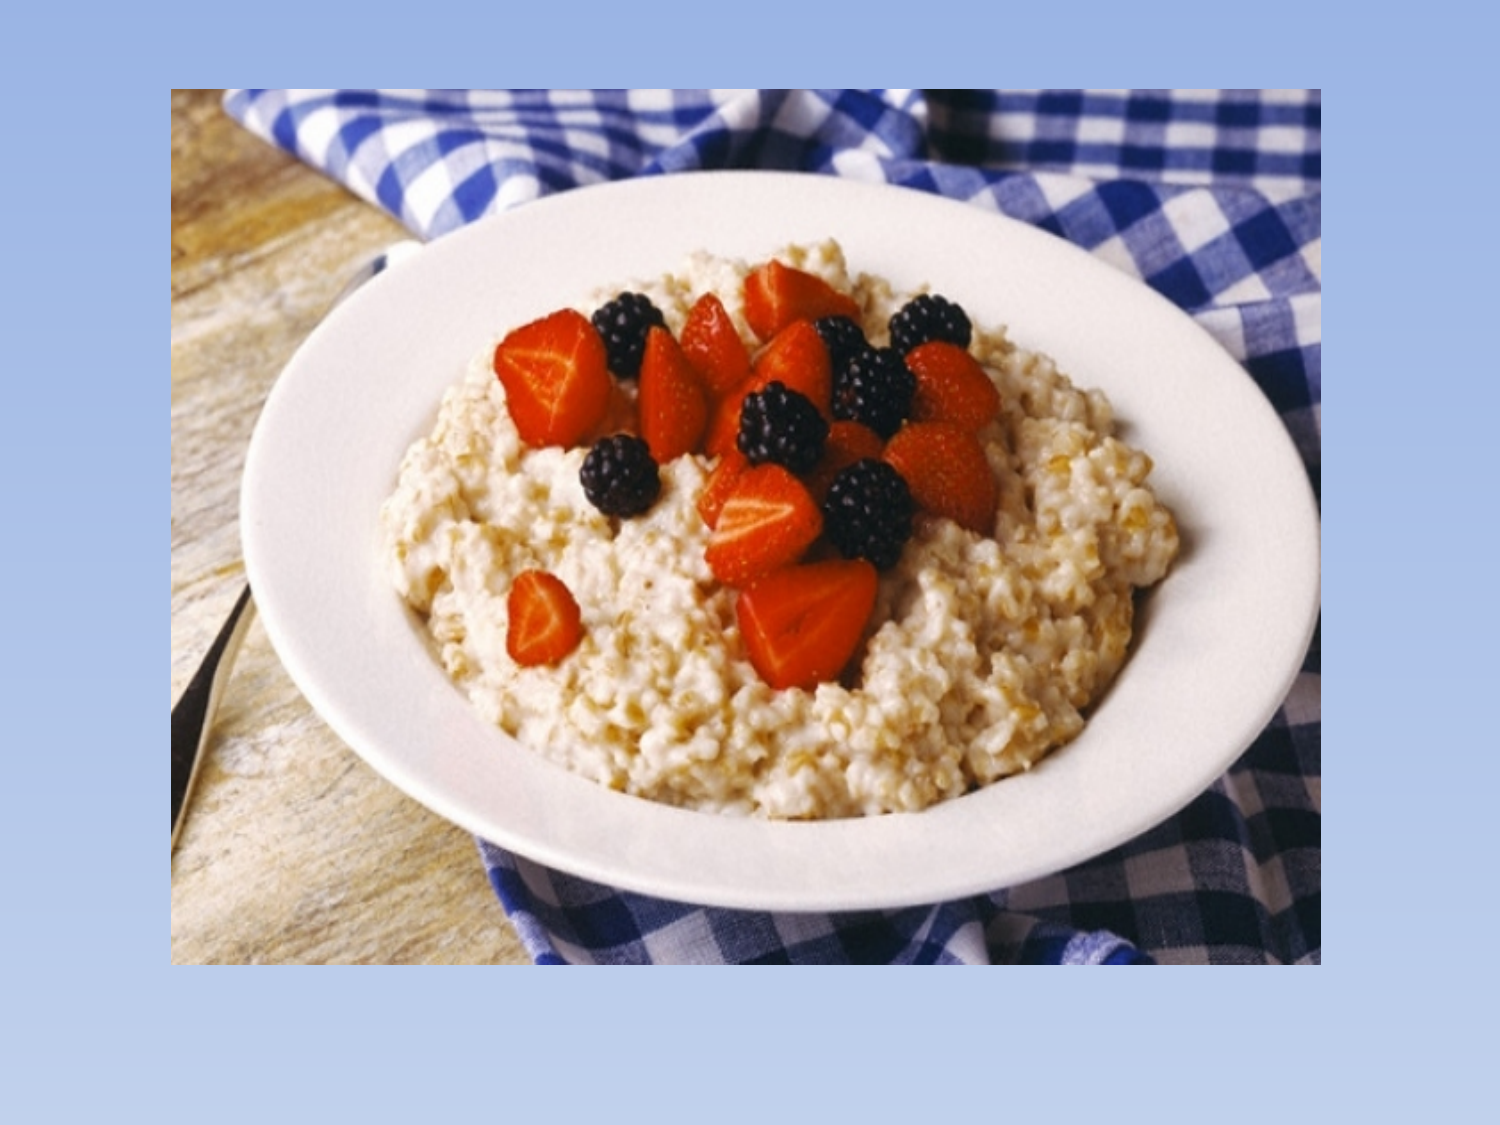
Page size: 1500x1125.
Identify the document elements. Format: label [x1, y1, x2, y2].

list [170, 89, 1321, 965]
